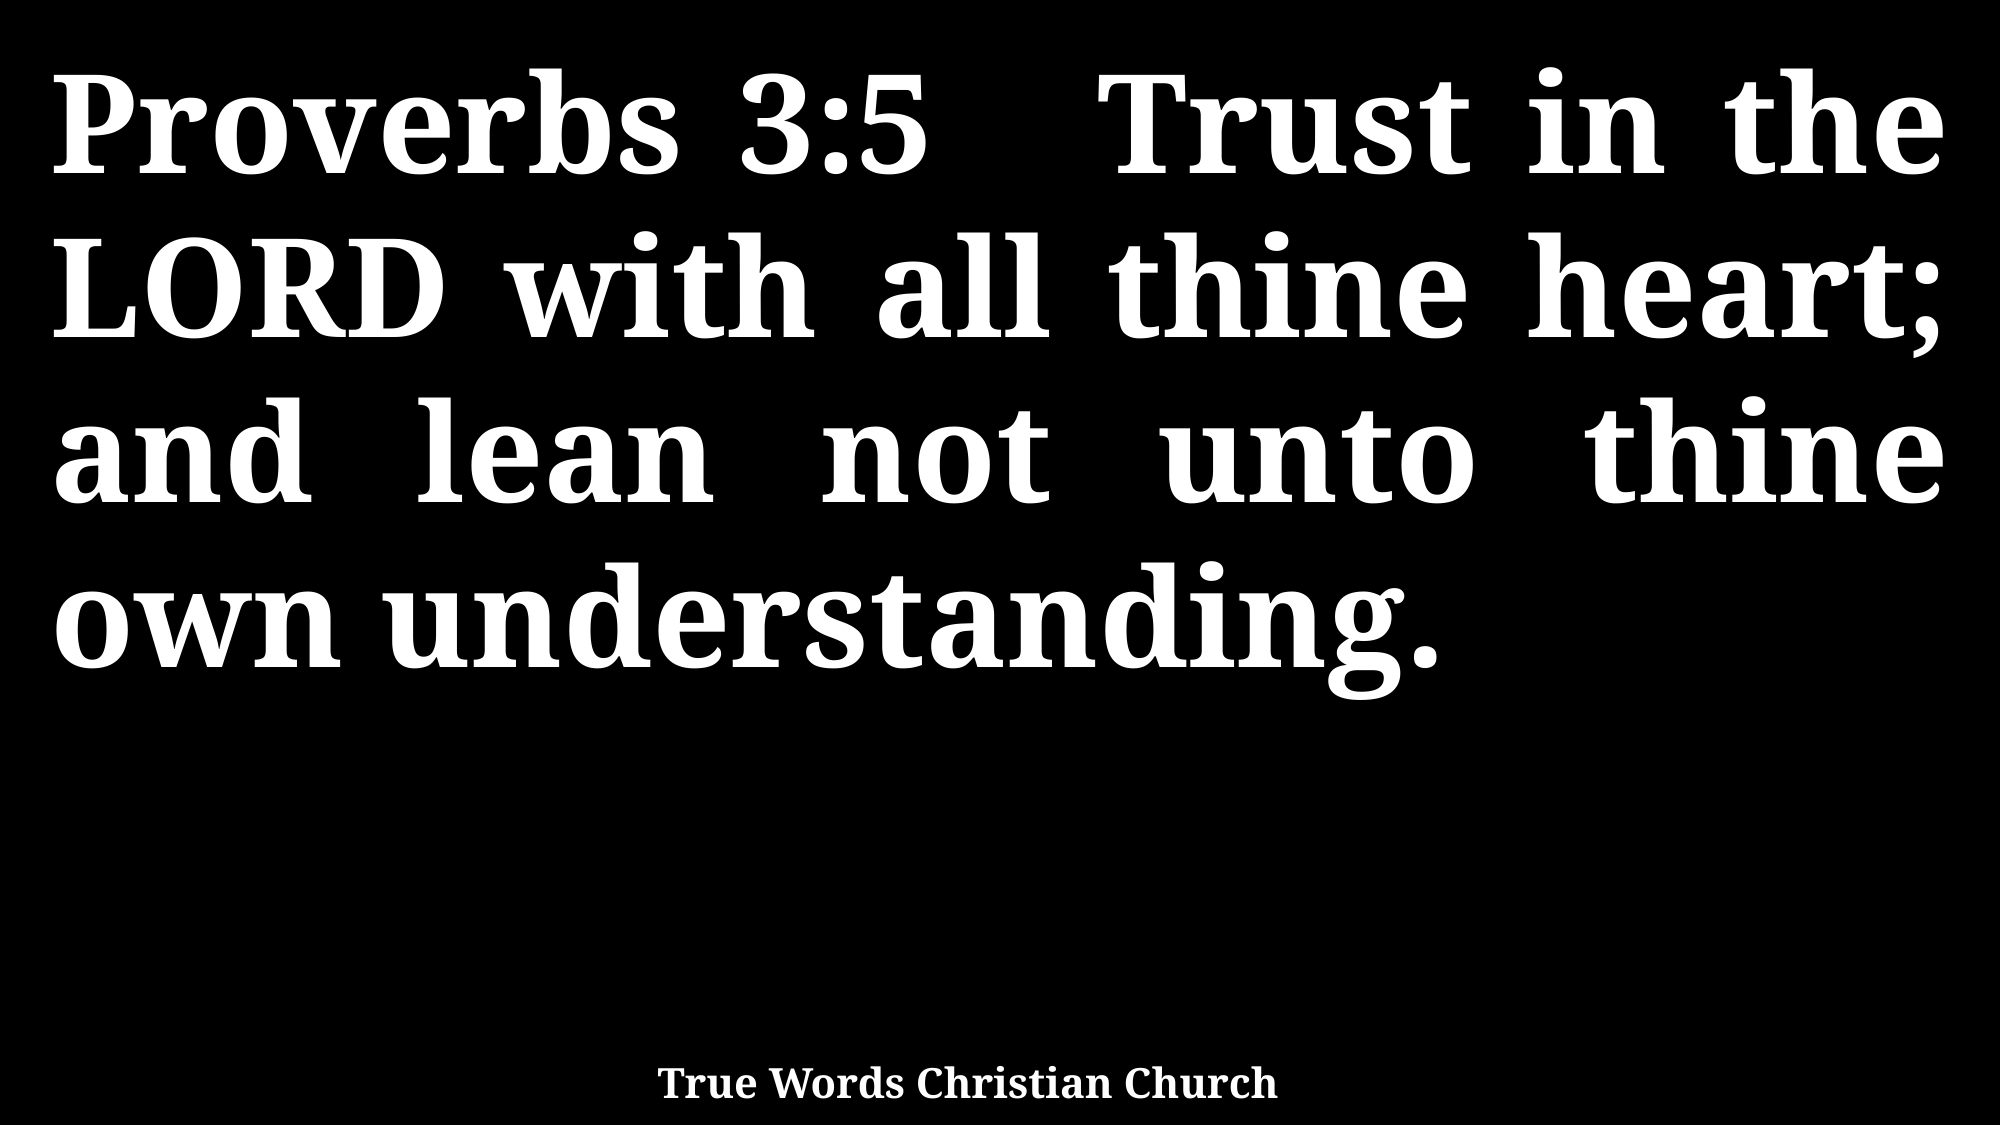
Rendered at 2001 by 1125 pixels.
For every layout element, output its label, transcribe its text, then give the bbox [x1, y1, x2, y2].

text_box True Words Christian Church [642, 1049, 1294, 1114]
text_box Proverbs 3:5 Trust in the LORD with all thine heart; and lean not unto thine own understanding. [35, 28, 1965, 703]
